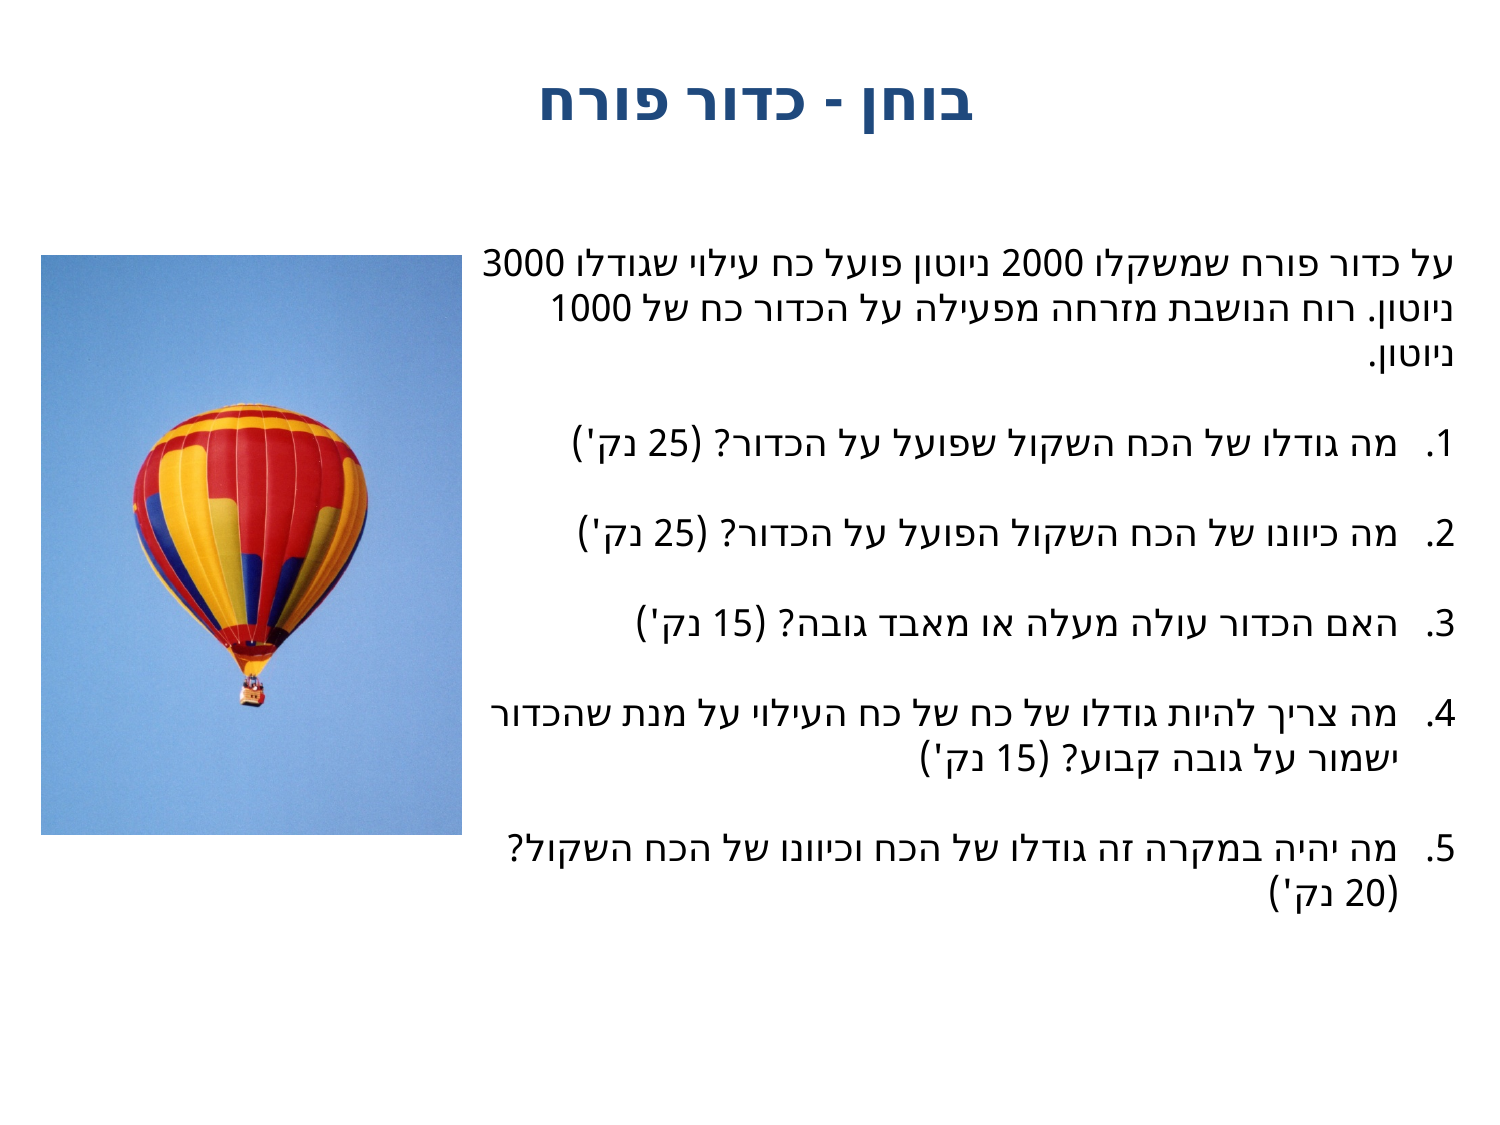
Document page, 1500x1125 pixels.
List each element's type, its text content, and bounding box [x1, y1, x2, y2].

picture [41, 255, 462, 835]
text_box על כדור פורח שמשקלו 2000 ניוטון פועל כח עילוי שגודלו 3000 ניוטון. רוח הנושבת מזרחה מפעילה על הכדור כח של 1000 ניוטון. מה גודלו של הכח השקול שפועל על הכדור? (25 נק') מה כיוונו של הכח השקול הפועל על הכדור? (25 נק') האם הכדור עולה מעלה או מאבד גובה? (15 נק') מה צריך להיות גודלו של כח של כח העילוי על מנת שהכדור ישמור על גובה קבוע? (15 נק') מה יהיה במקרה זה גודלו של הכח וכיוונו של הכח השקול? (20 נק') [466, 231, 1471, 922]
text_box בוחן - כדור פורח [522, 54, 990, 140]
